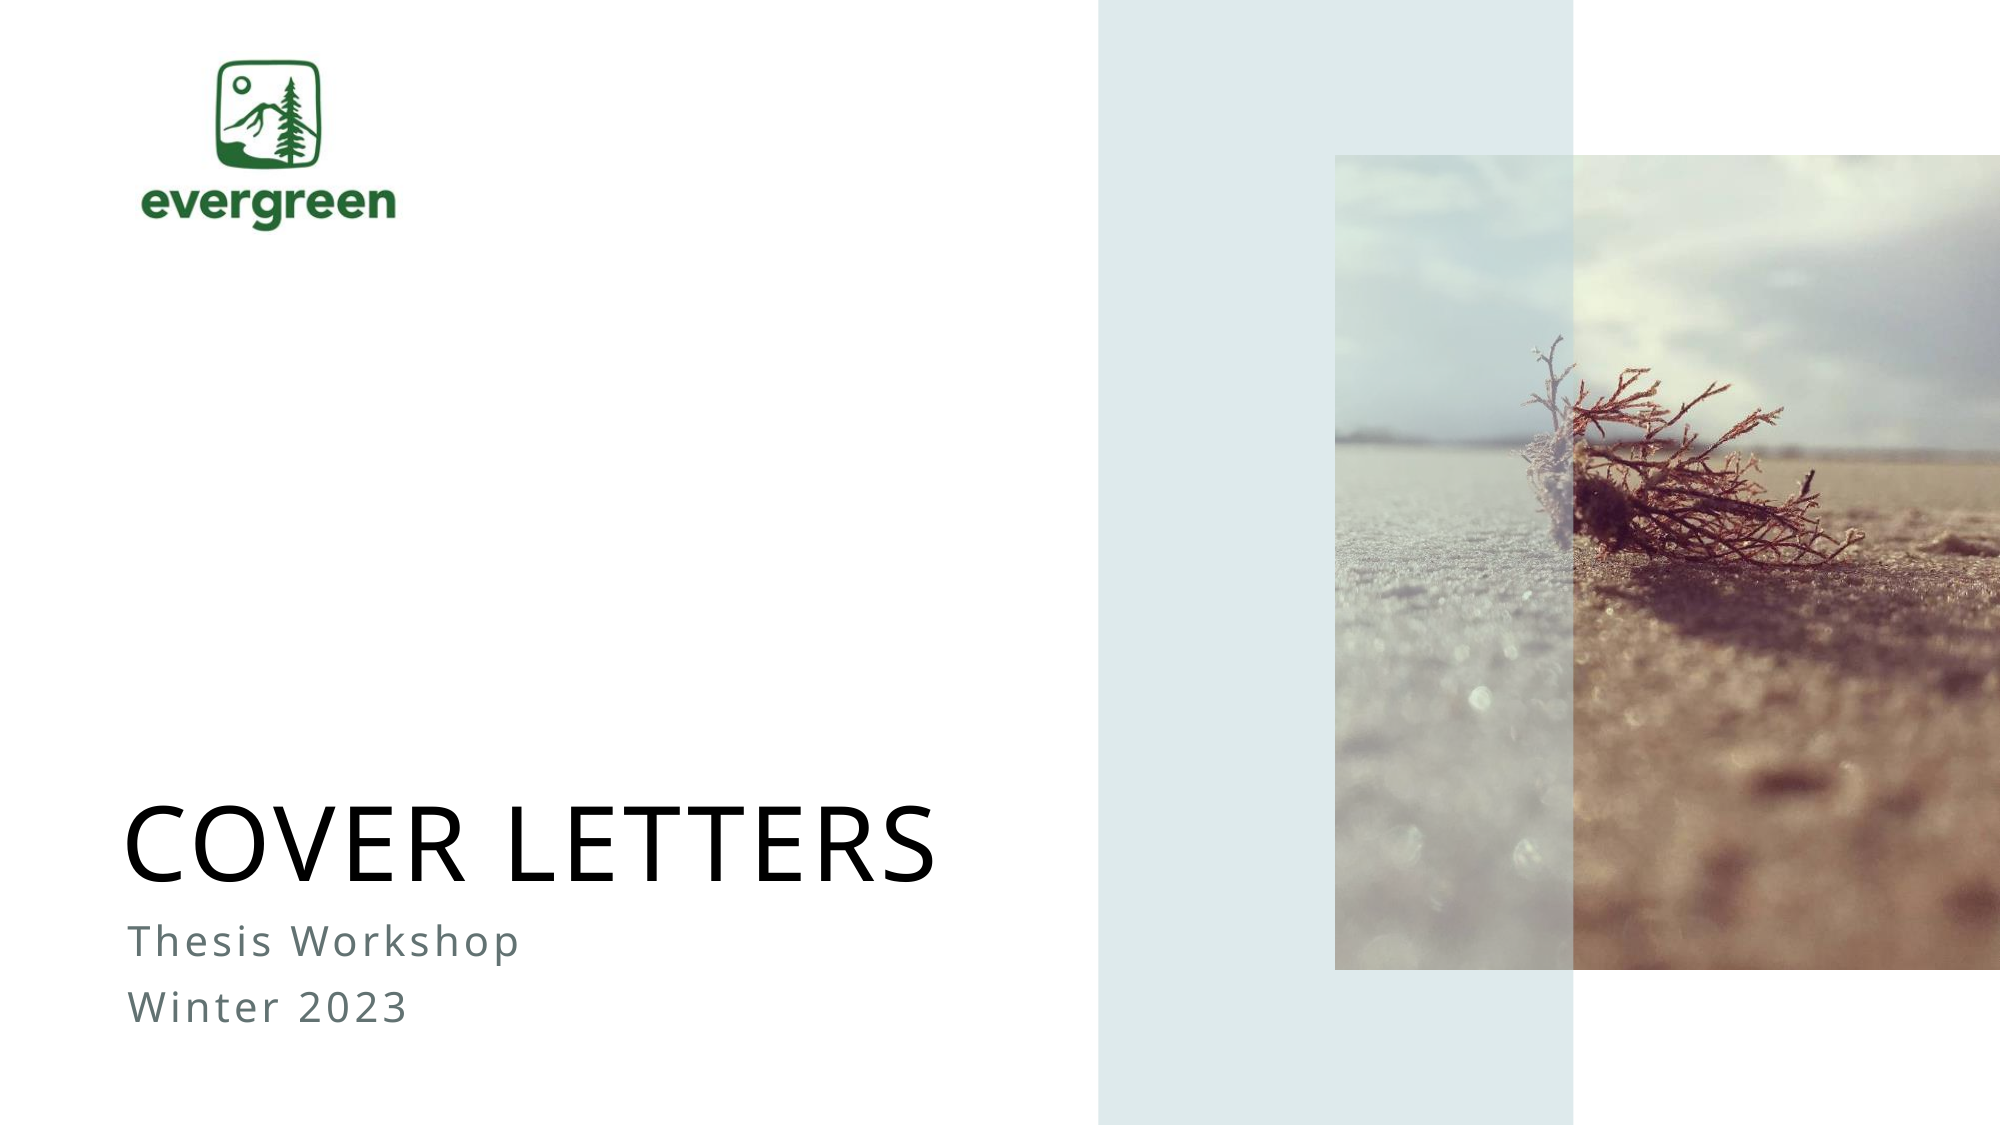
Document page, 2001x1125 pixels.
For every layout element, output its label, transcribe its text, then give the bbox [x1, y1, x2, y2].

title Cover letters [106, 440, 973, 910]
picture [135, 51, 405, 235]
list Thesis Workshop Winter 2023 [112, 913, 979, 1015]
text_box [1097, 0, 1574, 1125]
picture [1335, 155, 2000, 970]
